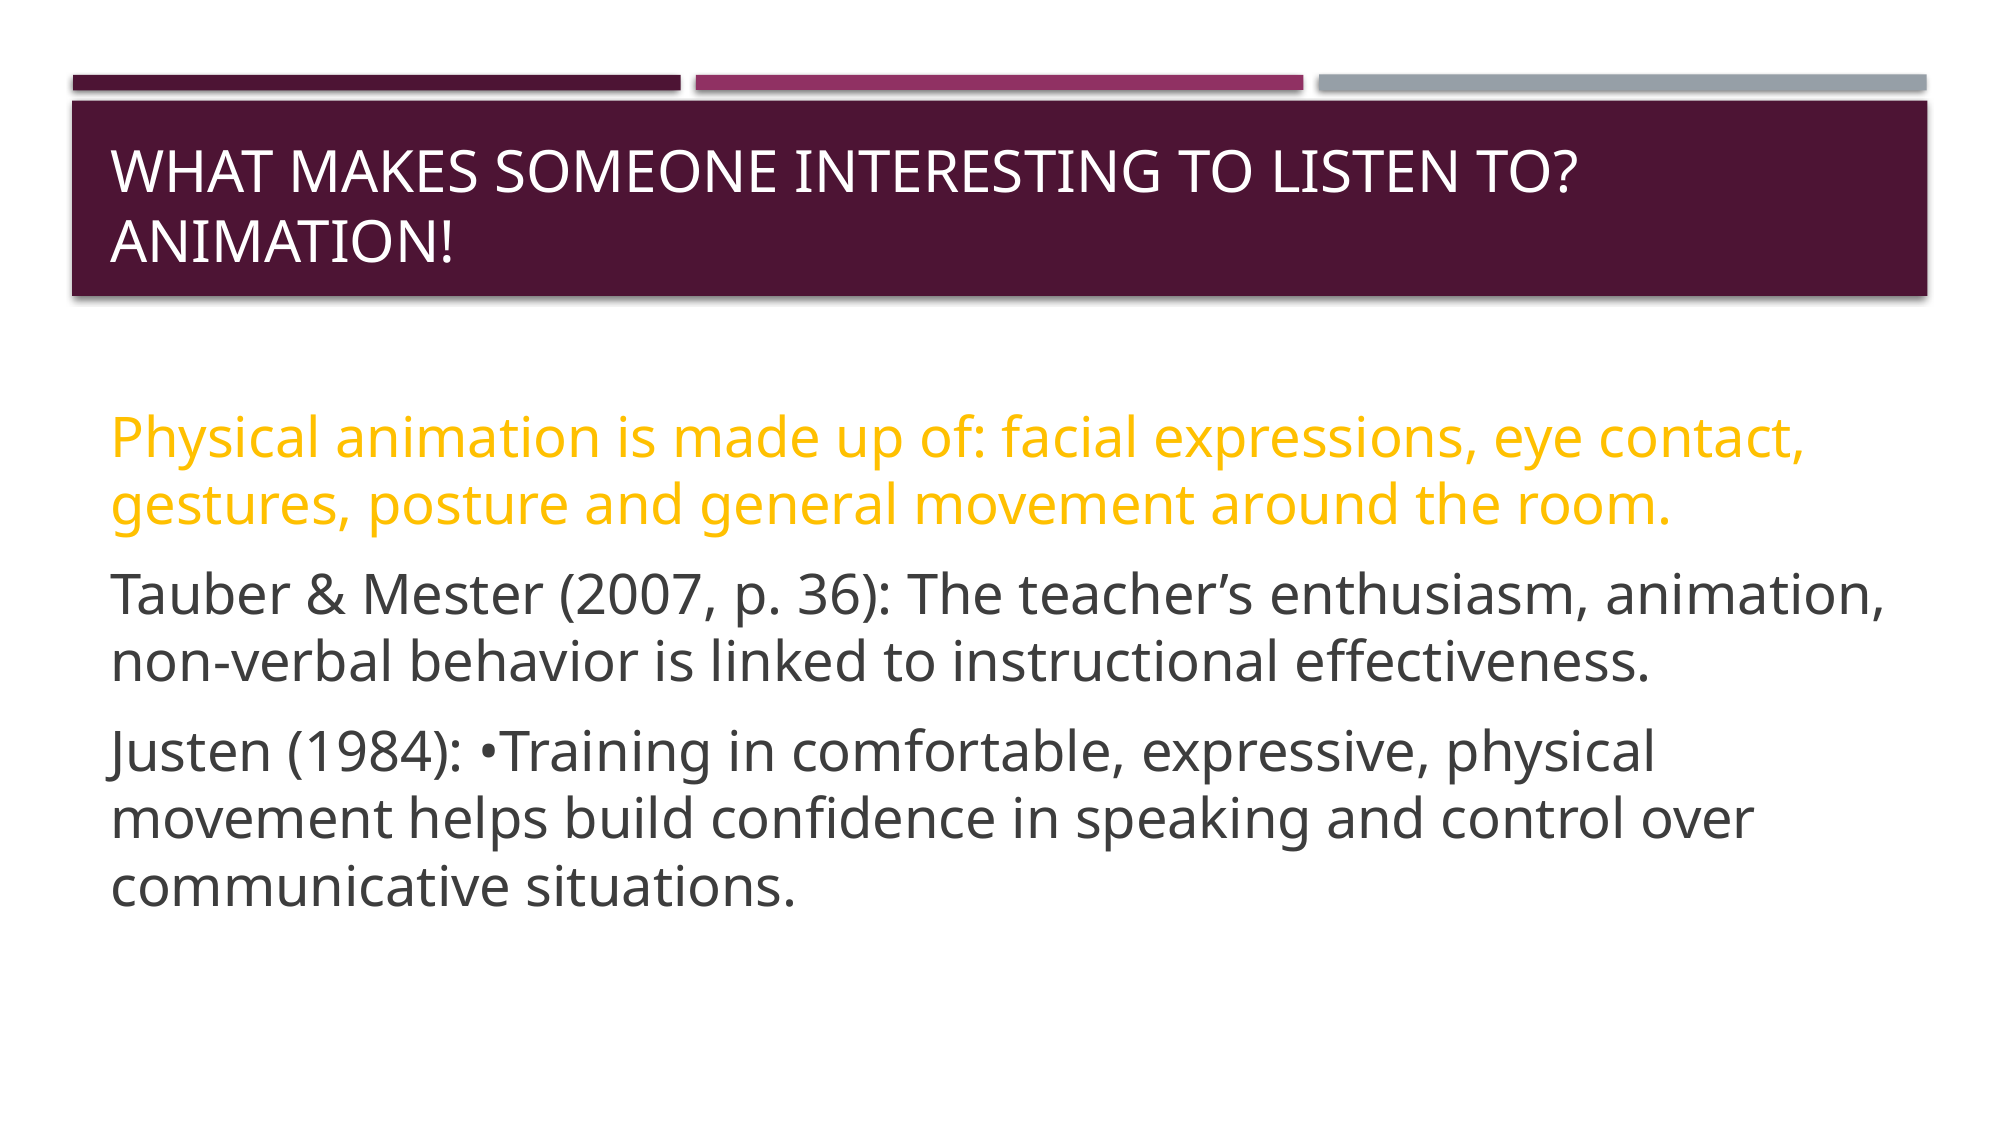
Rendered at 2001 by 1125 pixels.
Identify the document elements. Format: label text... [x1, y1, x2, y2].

list Physical animation is made up of: facial expressions, eye contact, gestures, posture and general movement around the room. Tauber & Mester (2007, p. 36): The teacher’s enthusiasm, animation, non-verbal behavior is linked to instructional effectiveness. Justen (1984): •Training in comfortable, expressive, physical movement helps build confidence in speaking and control over communicative situations. [95, 357, 1905, 962]
title What makes someone interesting to listen to? Animation! [95, 115, 1905, 282]
